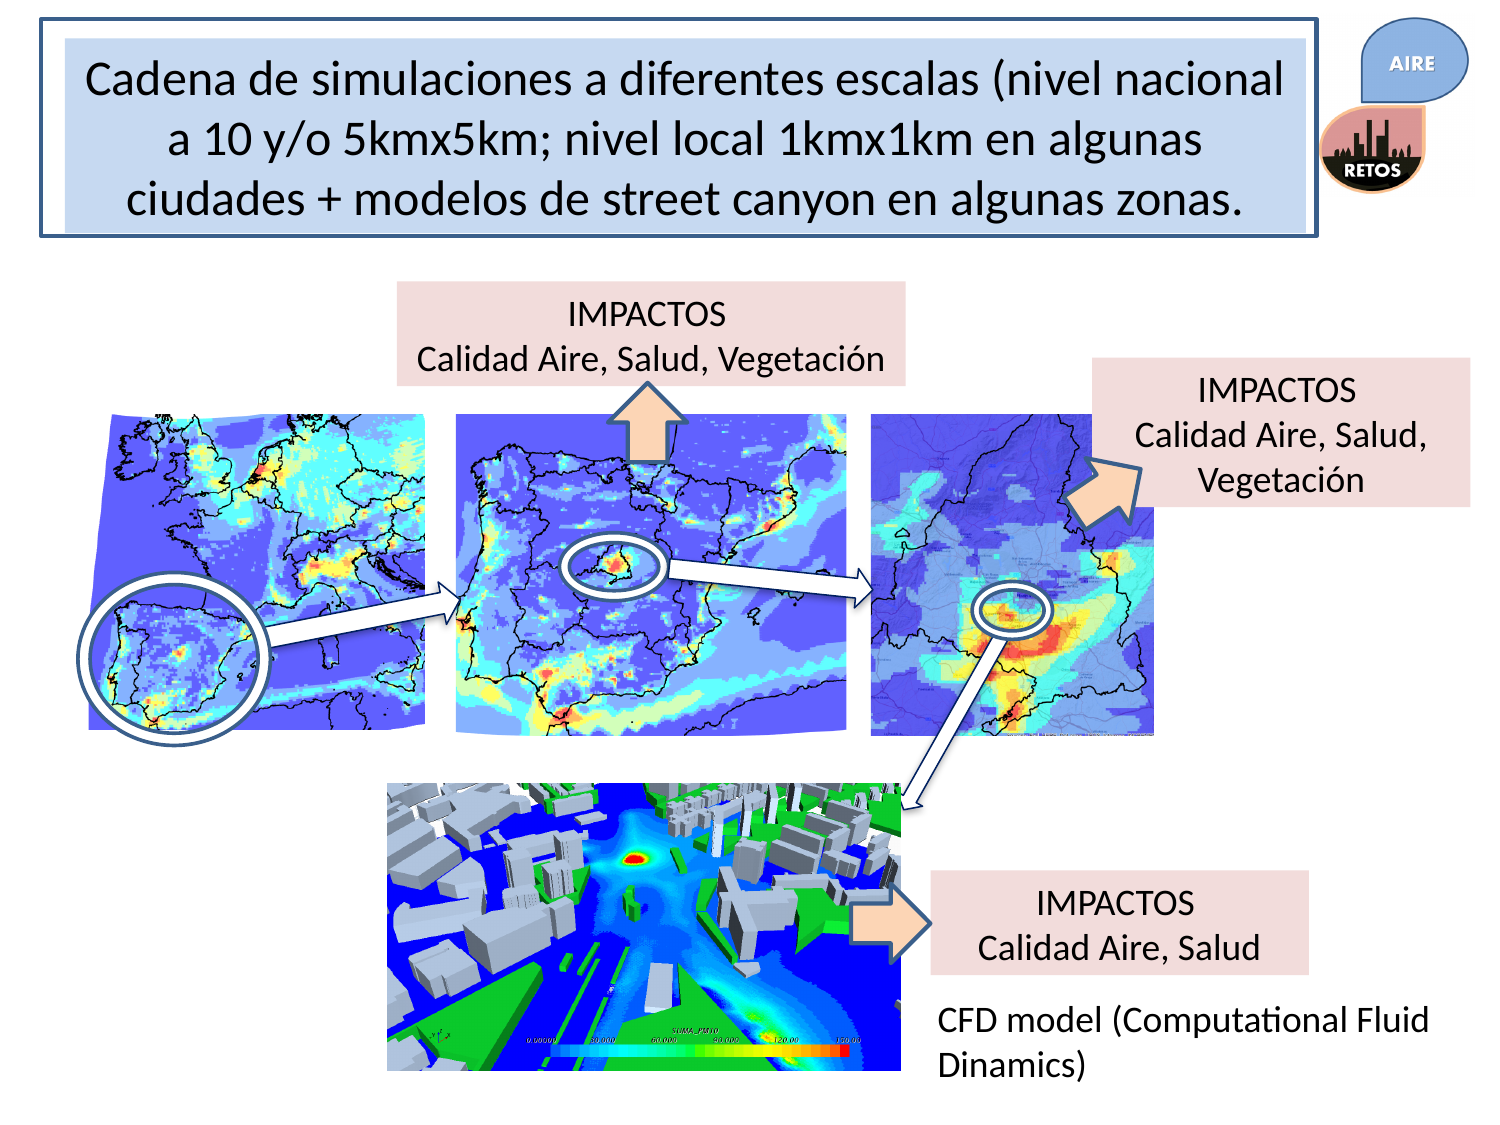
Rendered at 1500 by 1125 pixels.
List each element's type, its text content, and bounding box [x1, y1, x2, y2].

text_box IMPACTOS Calidad Aire, Salud [1159, 870, 1309, 976]
text_box Cadena de simulaciones a diferentes escalas (nivel nacional a 10 y/o 5kmx5km; nivel local 1kmx1km en algunas ciudades + modelos de street canyon en algunas zonas. [64, 38, 1306, 234]
text_box IMPACTOS Calidad Aire, Salud, Vegetación [396, 281, 906, 387]
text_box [77, 414, 1154, 1071]
text_box CFD model (Computational Fluid Dinamics) [922, 987, 1466, 1092]
text_box [39, 17, 1319, 238]
text_box IMPACTOS Calidad Aire, Salud, Vegetación [1092, 357, 1471, 508]
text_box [1311, 12, 1478, 202]
text_box [614, 380, 681, 413]
